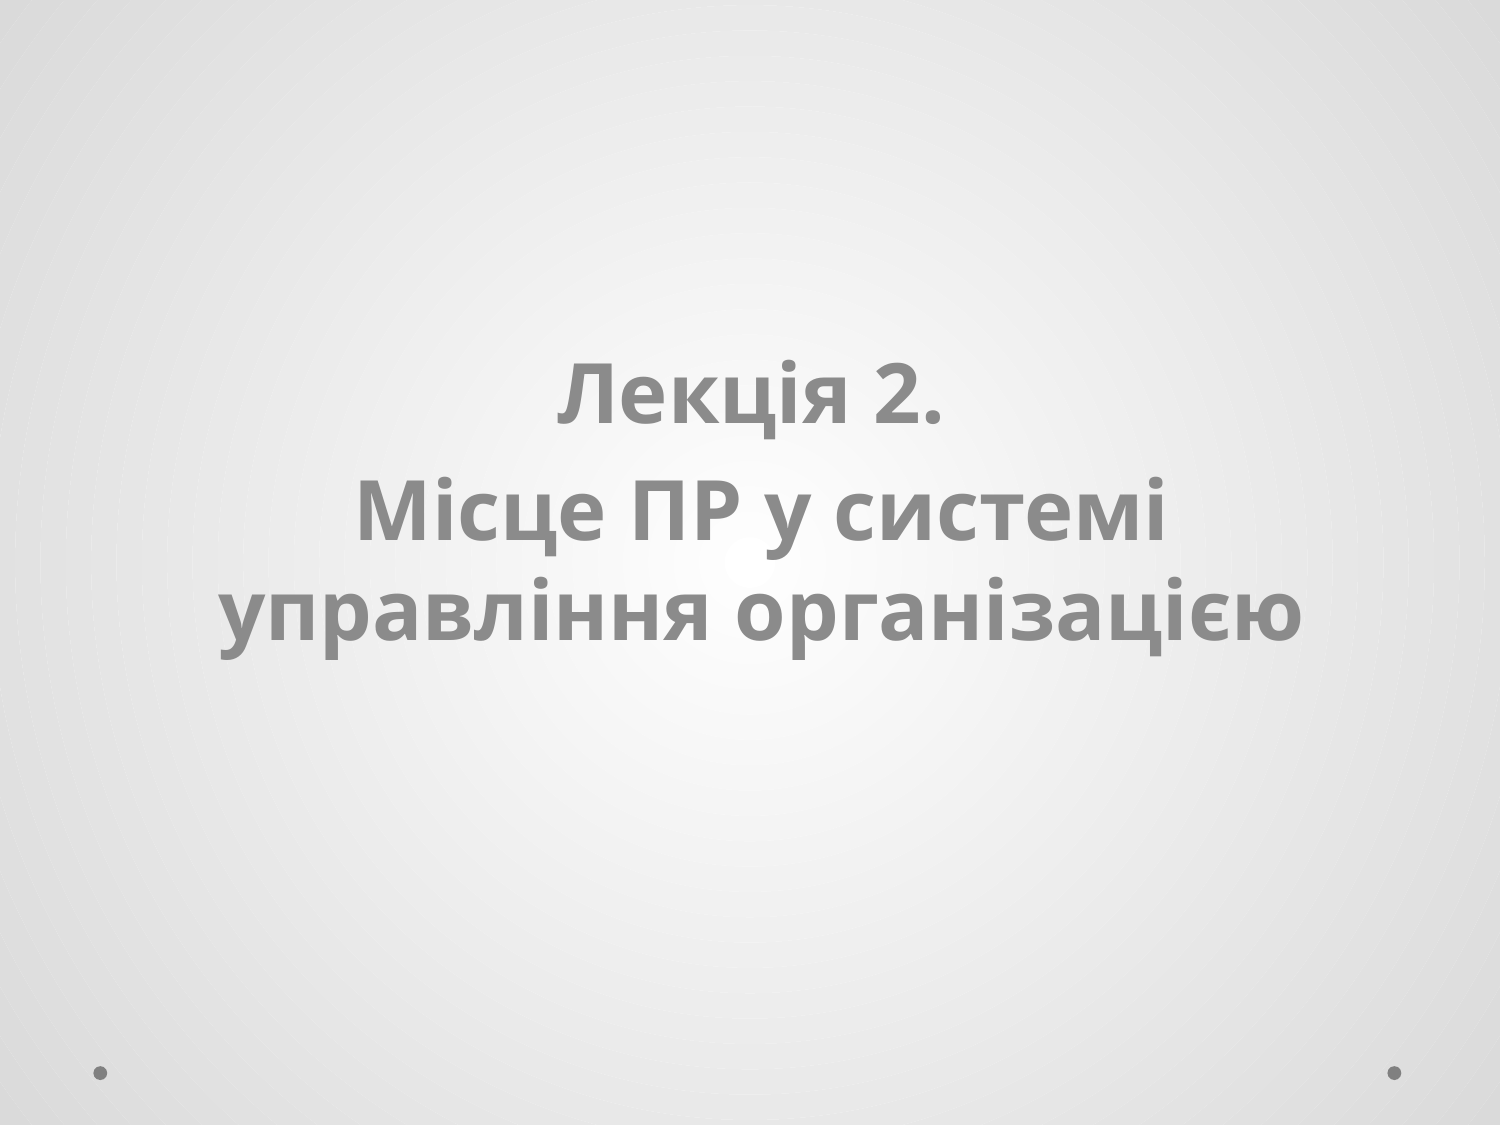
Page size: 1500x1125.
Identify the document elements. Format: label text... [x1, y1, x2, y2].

subtitle Лекція 2. Місце ПР у системі управління організацією [88, 54, 1436, 1013]
